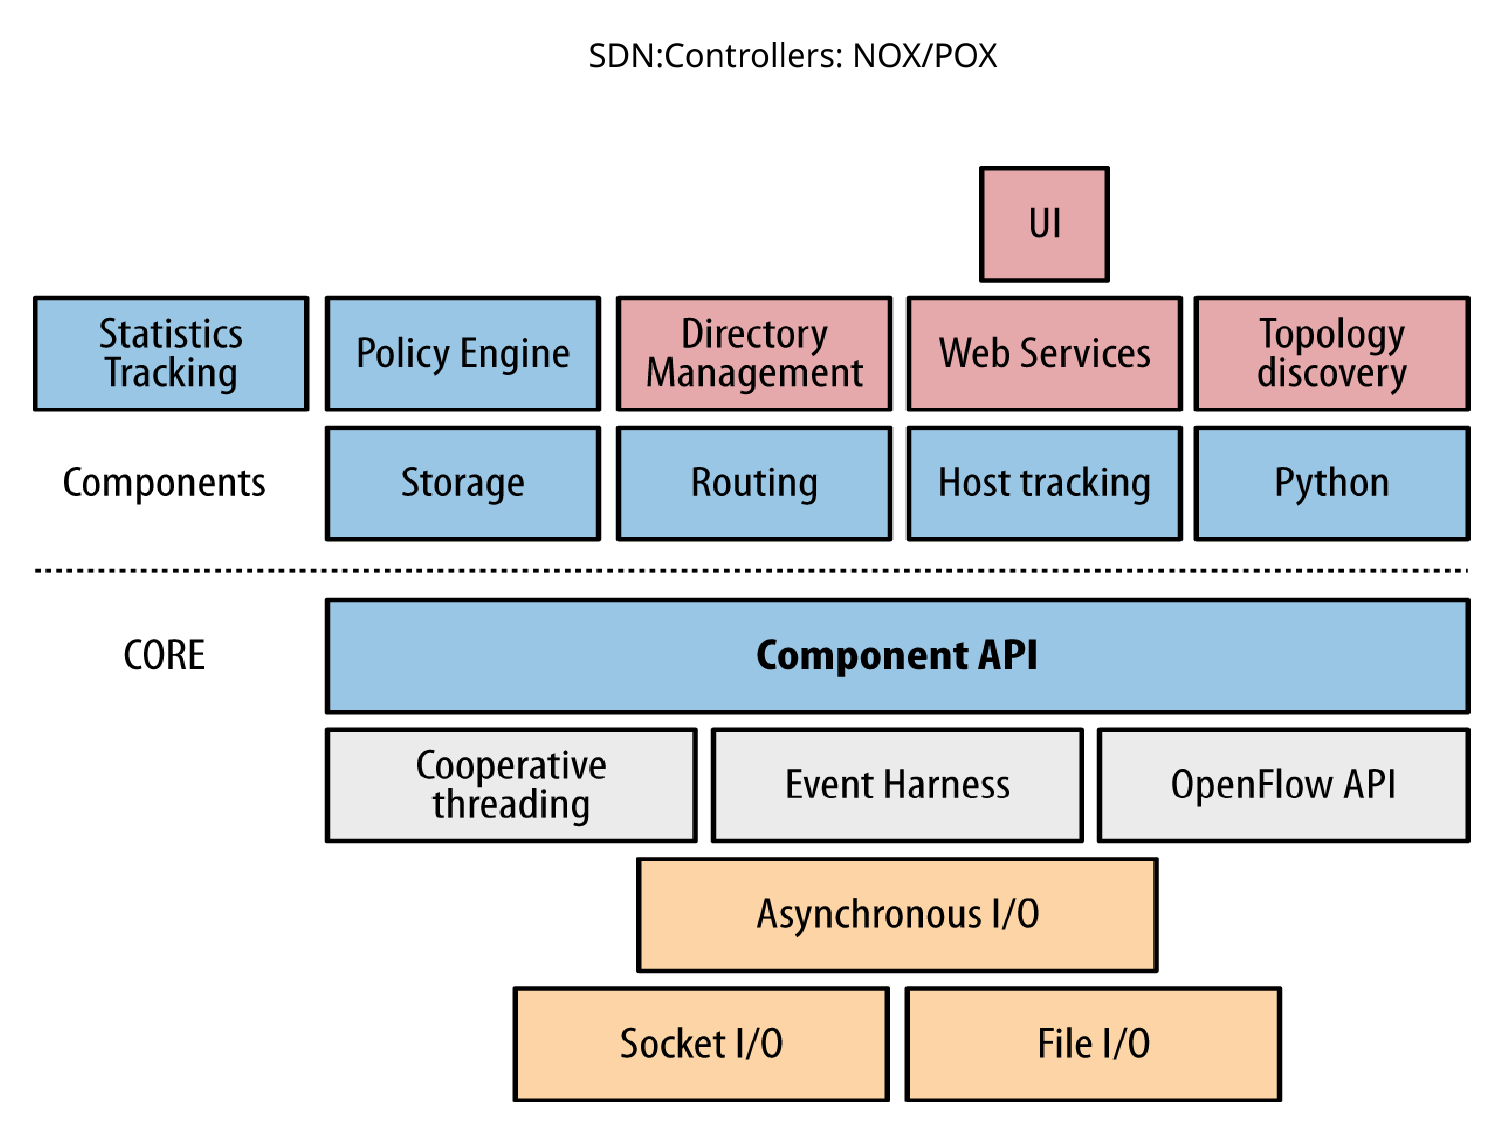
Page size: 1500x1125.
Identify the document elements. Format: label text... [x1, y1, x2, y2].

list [33, 166, 1471, 1102]
title SDN:Controllers: NOX/POX [573, 17, 1029, 96]
